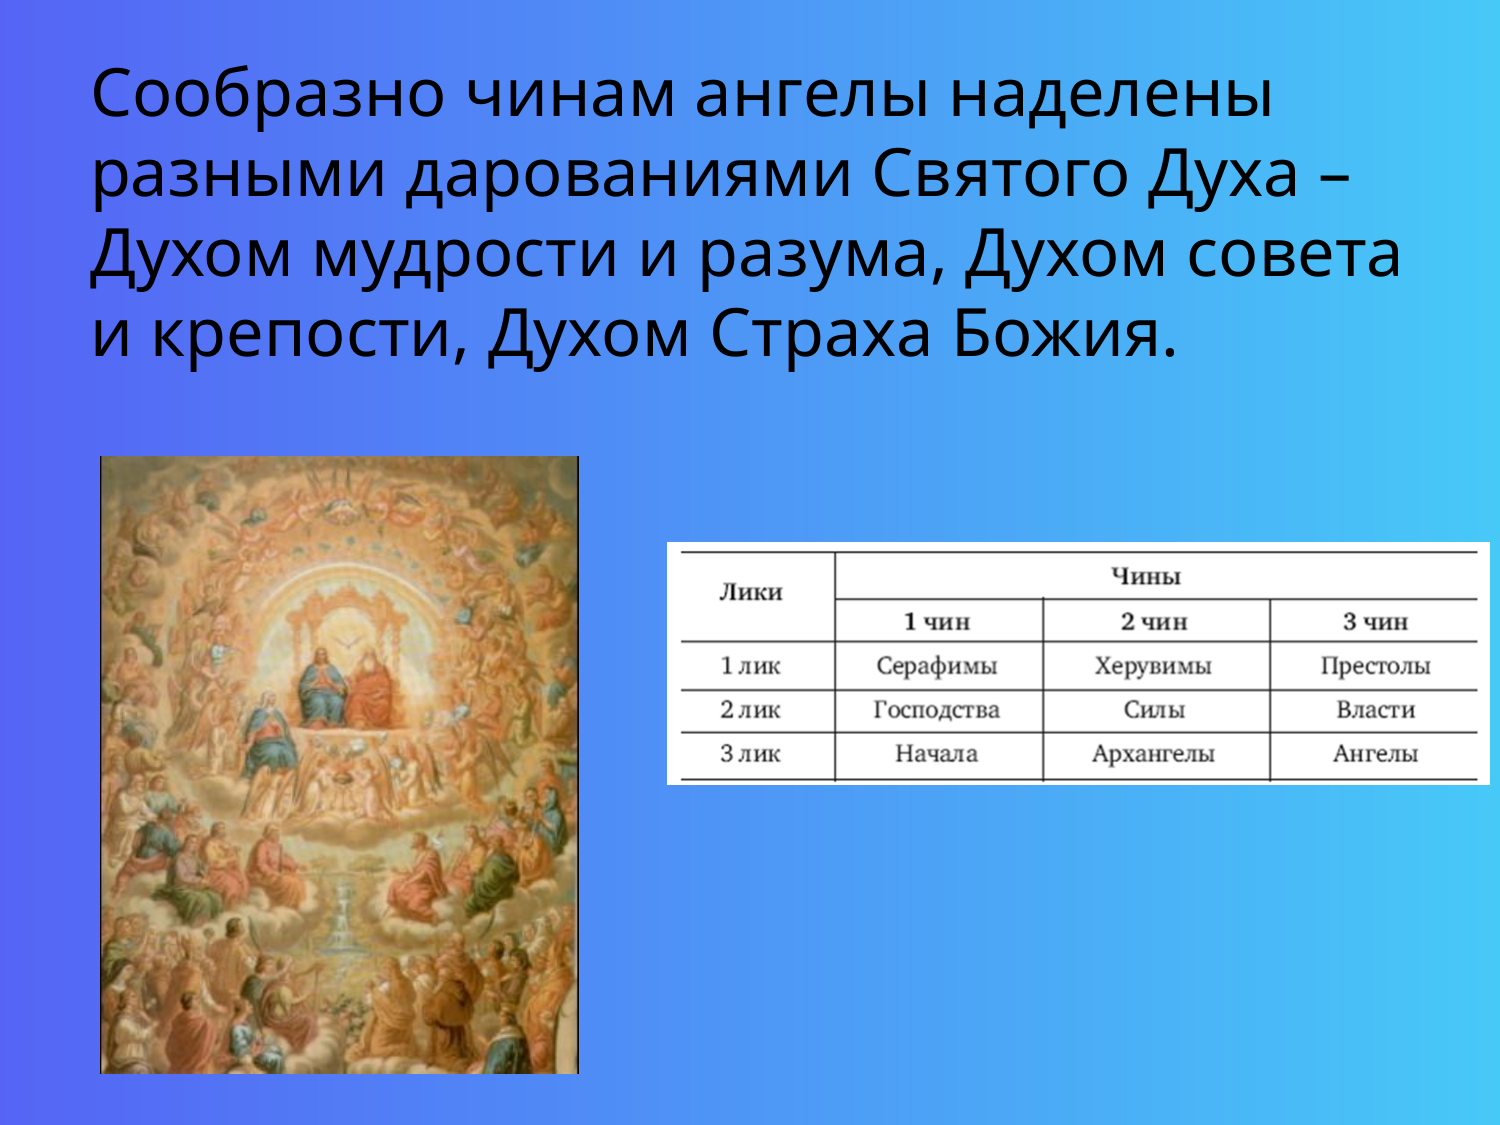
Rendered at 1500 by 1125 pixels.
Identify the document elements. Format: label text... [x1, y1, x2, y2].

list Сообразно чинам ангелы наделены разными дарованиями Святого Духа – Духом мудрости и разума, Духом совета и крепости, Духом Страха Божия. [75, 42, 1425, 1005]
picture [667, 541, 1490, 785]
picture [100, 455, 579, 1074]
